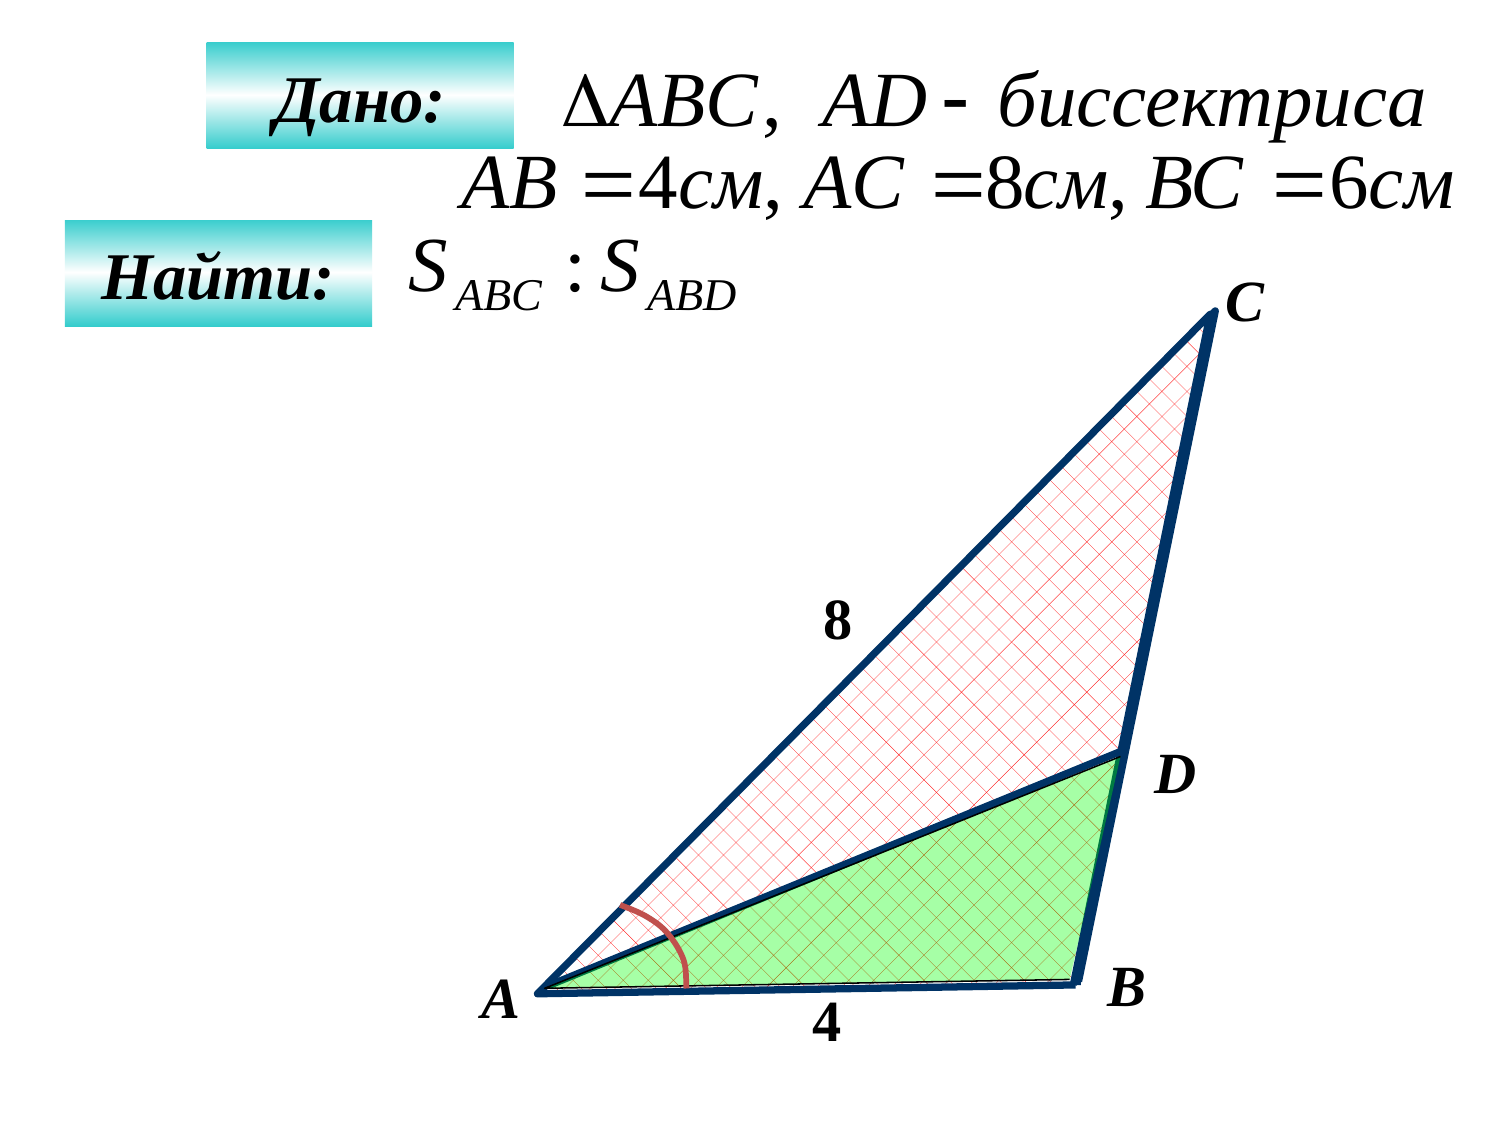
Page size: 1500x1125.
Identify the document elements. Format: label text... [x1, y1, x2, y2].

text_box D [1139, 727, 1209, 813]
text_box 4 [797, 989, 871, 1061]
text_box [544, 945, 683, 989]
text_box А [466, 952, 536, 1038]
text_box [1075, 320, 1210, 982]
text_box [620, 904, 687, 989]
text_box Найти: [64, 220, 130, 327]
text_box B [1092, 940, 1162, 1026]
text_box Дано: [206, 42, 514, 149]
text_box [537, 821, 1107, 994]
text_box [135, 196, 999, 331]
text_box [548, 30, 1445, 111]
text_box 8 [809, 574, 883, 659]
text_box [442, 113, 1470, 244]
text_box C [1210, 255, 1280, 341]
text_box [672, 756, 1121, 986]
text_box [624, 314, 1211, 935]
